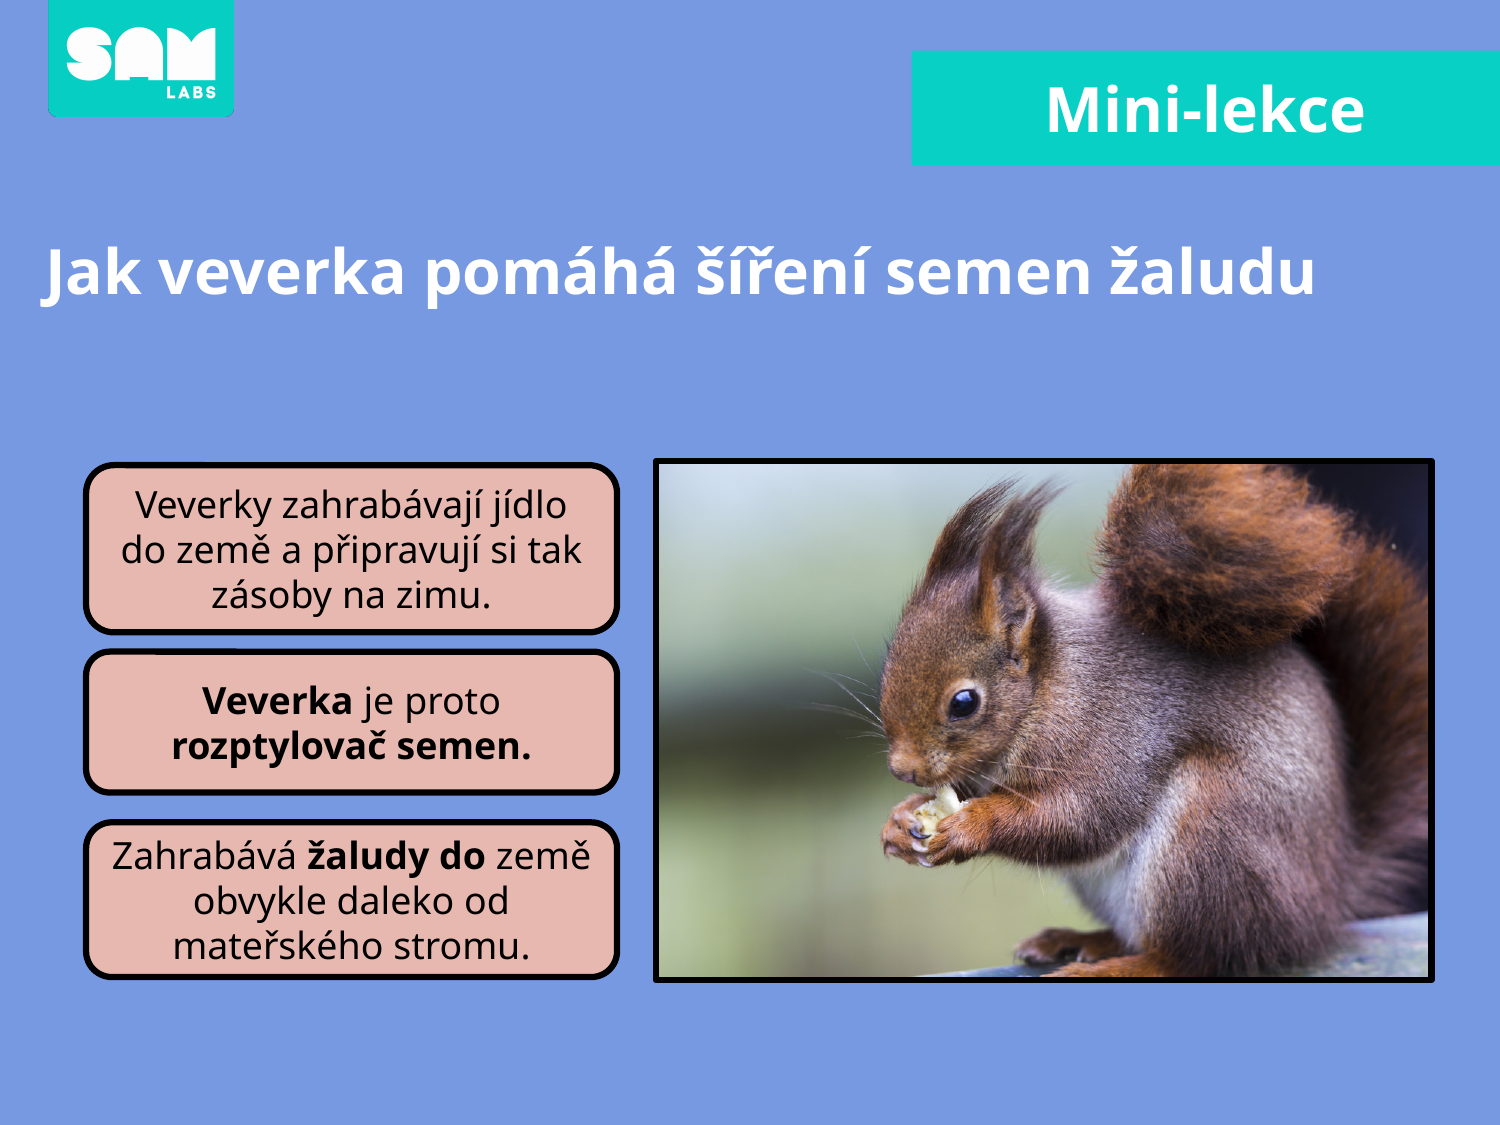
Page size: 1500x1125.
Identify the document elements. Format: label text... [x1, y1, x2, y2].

picture [0, 0, 234, 118]
text_box Veverky zahrabávají jídlo do země a připravují si tak zásoby na zimu. [86, 465, 618, 633]
picture [658, 463, 1429, 978]
text_box Veverka je proto rozptylovač semen. [86, 651, 618, 793]
text_box Mini-lekce [911, 50, 1500, 166]
text_box Jak veverka pomáhá šíření semen žaludu [30, 191, 1429, 347]
text_box Zahrabává žaludy do země obvykle daleko od mateřského stromu. [86, 822, 618, 978]
